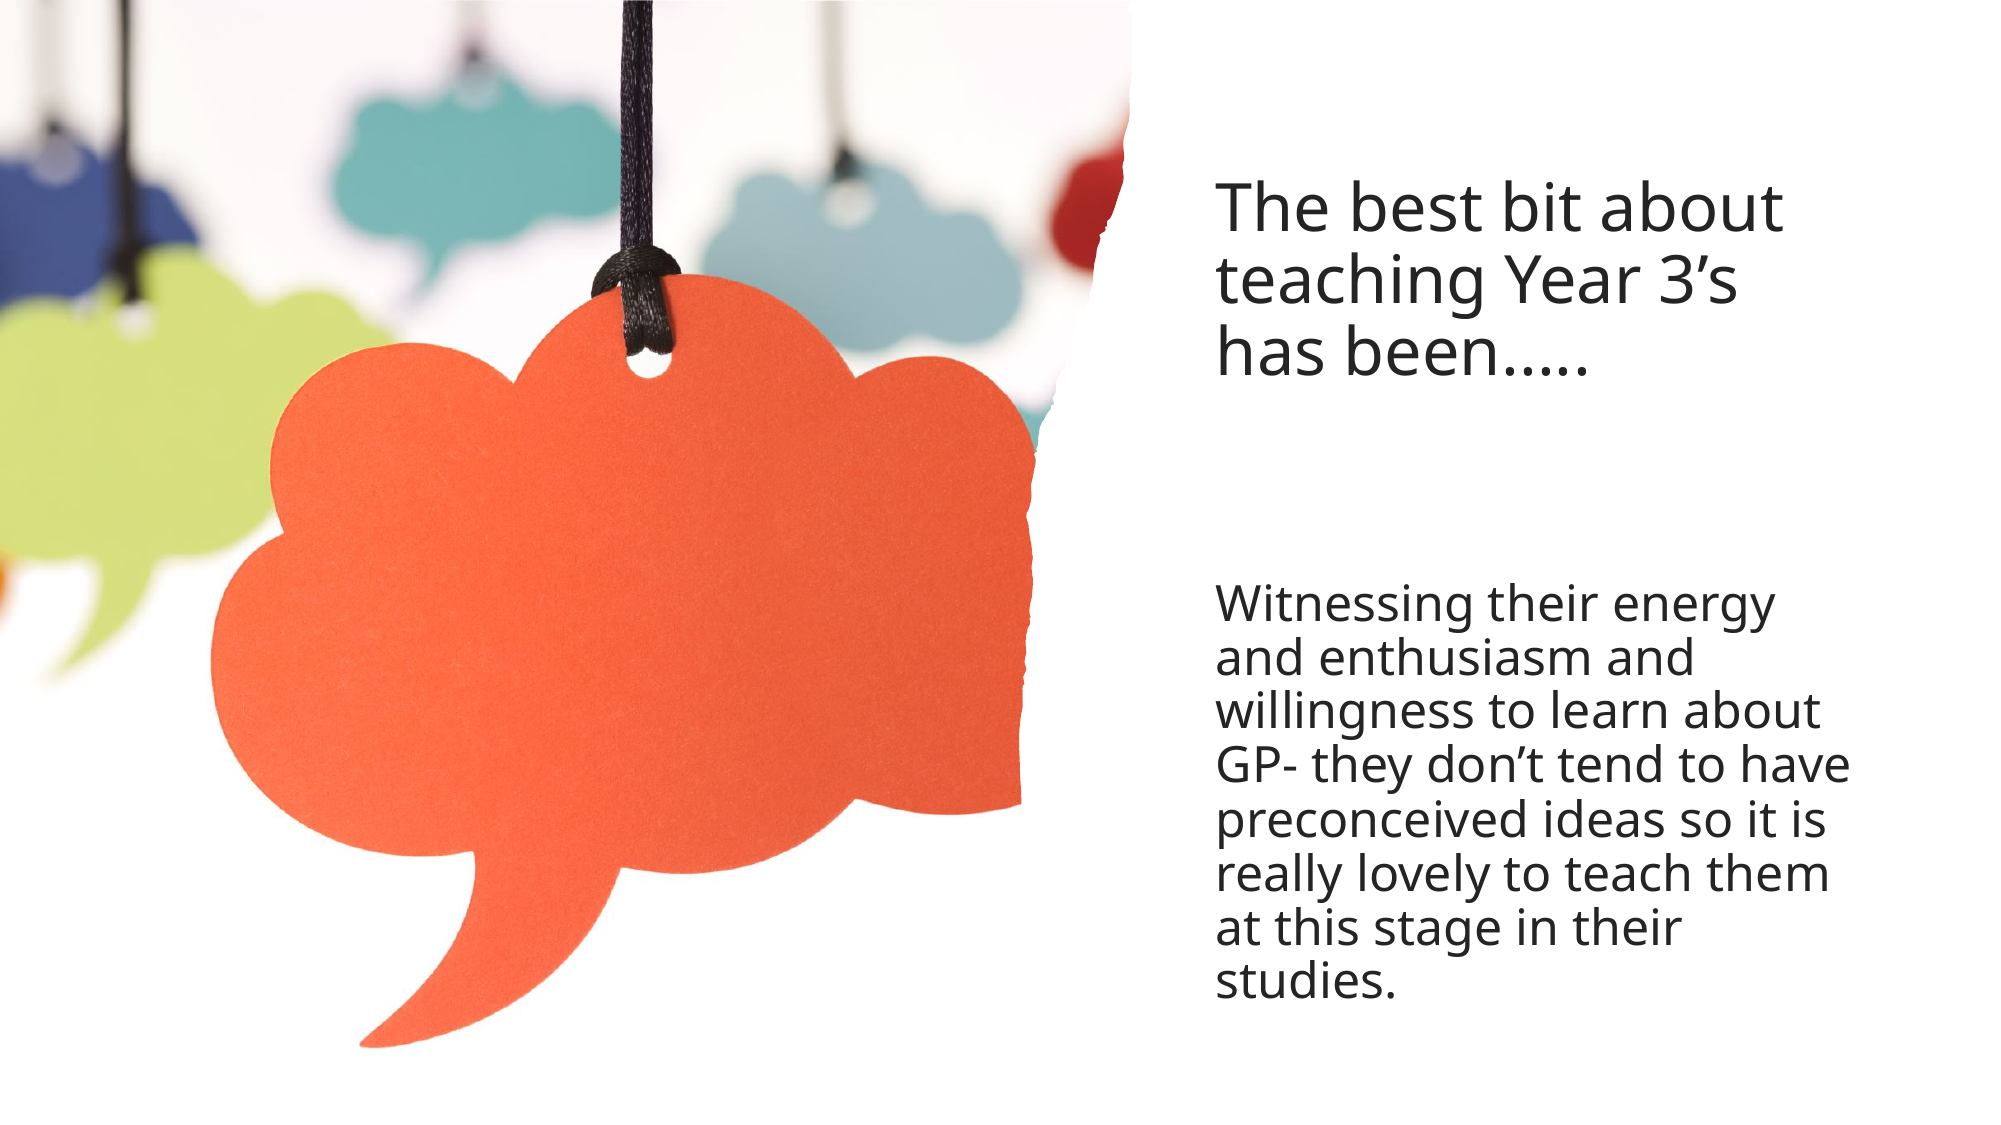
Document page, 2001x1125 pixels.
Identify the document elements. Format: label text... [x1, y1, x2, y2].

title The best bit about teaching Year 3’s has been..... [1200, 99, 1880, 438]
picture [0, 0, 1133, 1125]
list Witnessing their energy and enthusiasm and willingness to learn about GP- they don’t tend to have preconceived ideas so it is really lovely to teach them at this stage in their studies. [1200, 438, 1880, 1016]
